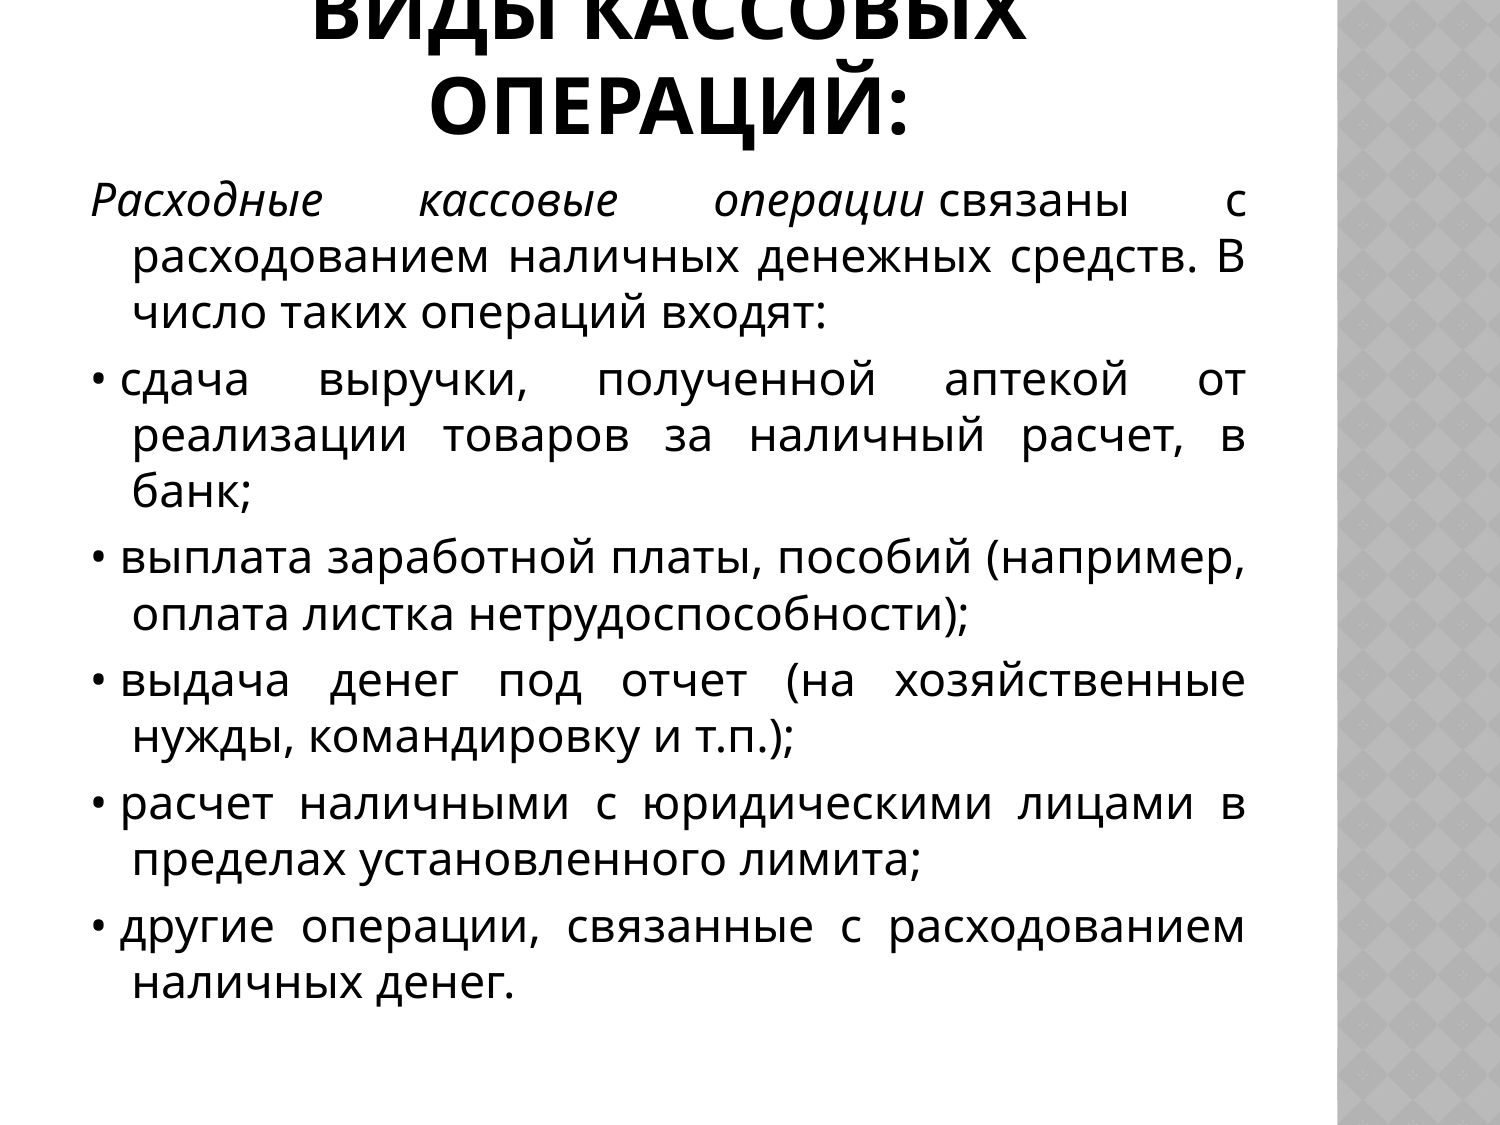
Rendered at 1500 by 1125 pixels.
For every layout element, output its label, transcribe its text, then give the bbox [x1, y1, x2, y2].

title Виды кассовых операций: [75, 52, 1263, 150]
list Расходные кассовые операции связаны с расходованием наличных денежных средств. В число таких операций входят: • сдача выручки, полученной аптекой от реализации товаров за наличный расчет, в банк; • выплата заработной платы, пособий (например, оплата листка нетрудоспособности); • выдача денег под отчет (на хозяйственные нужды, командировку и т.п.); • расчет наличными с юридическими лицами в пределах установленного лимита; • другие операции, связанные с расходованием наличных денег. [75, 162, 1263, 1059]
